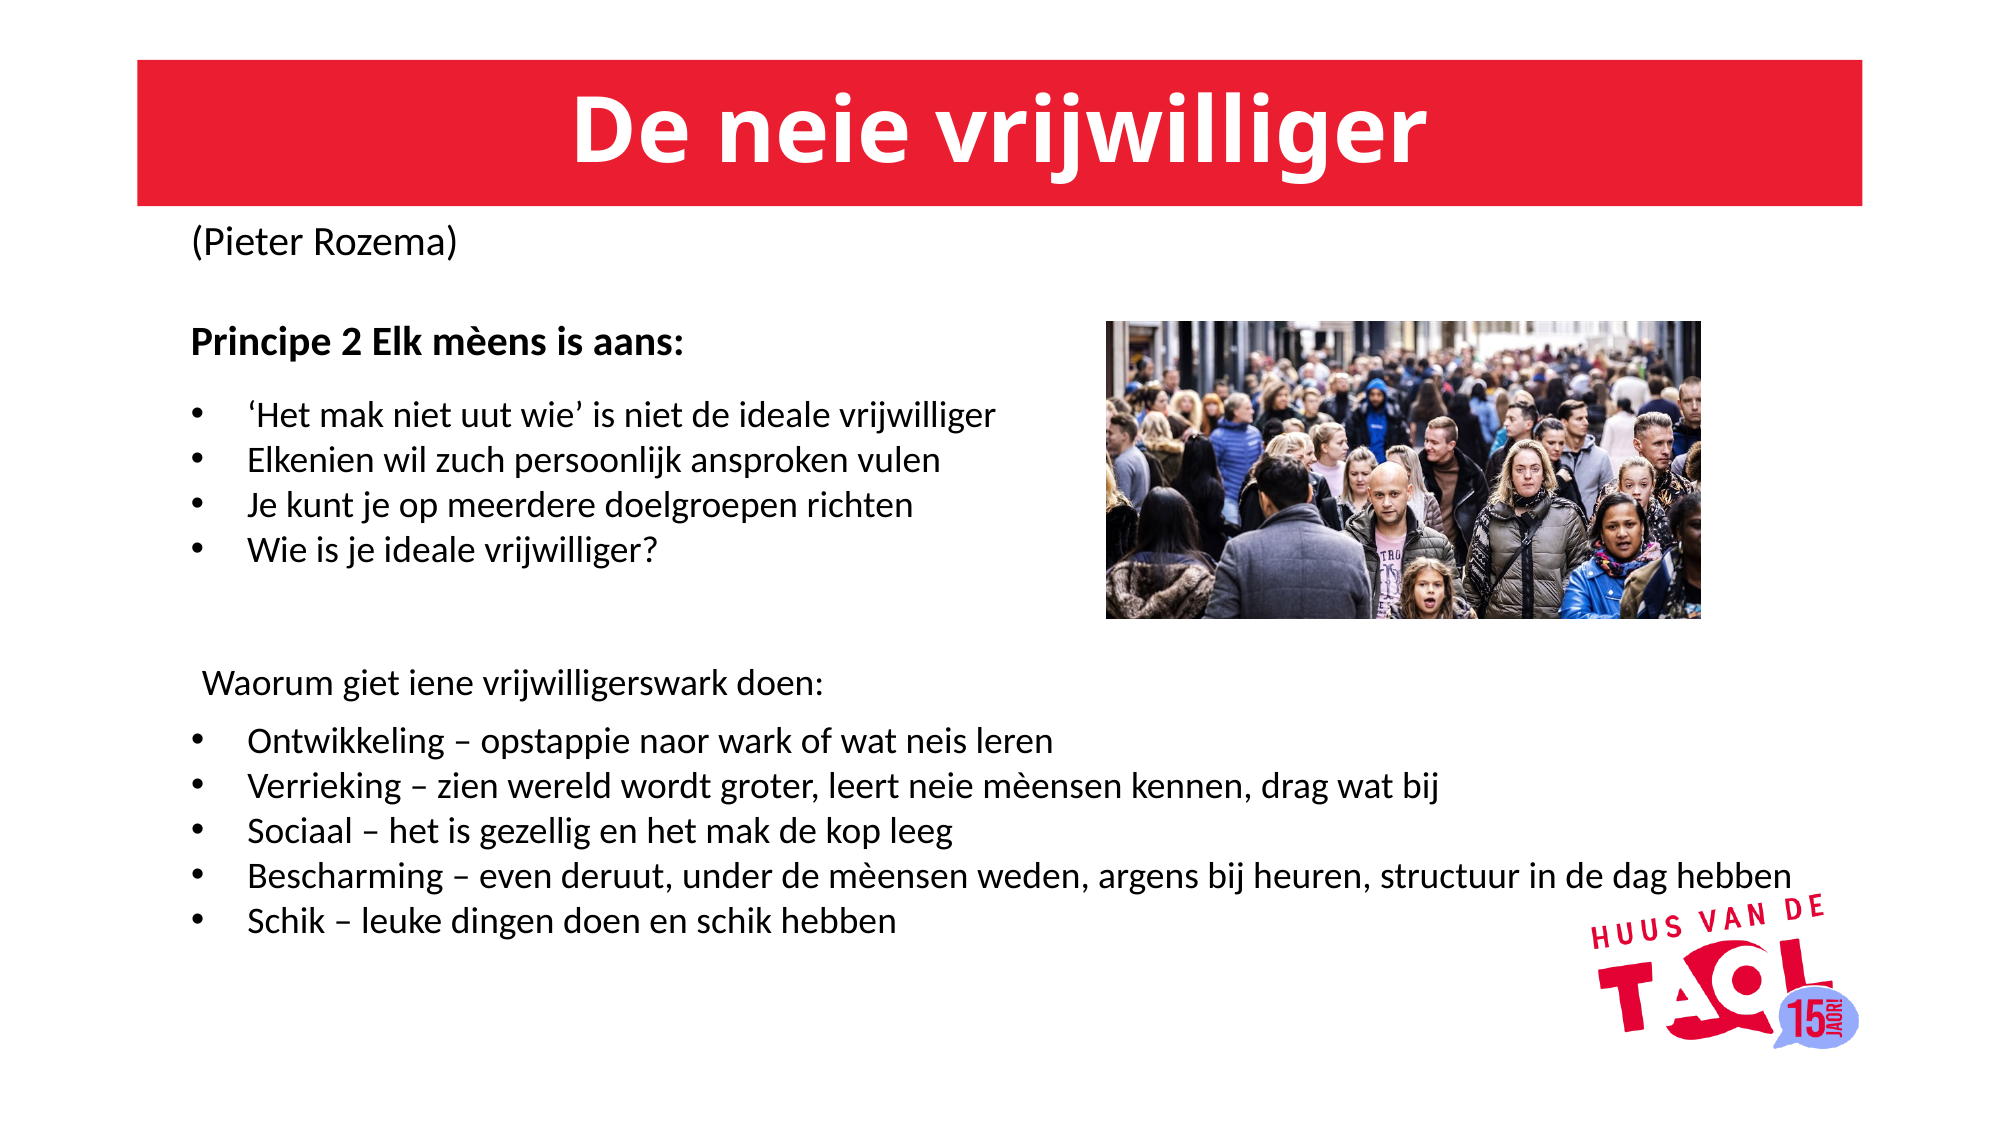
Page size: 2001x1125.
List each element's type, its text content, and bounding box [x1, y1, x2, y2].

picture [1106, 321, 1701, 619]
text_box Ontwikkeling – opstappie naor wark of wat neis leren Verrieking – zien wereld wordt groter, leert neie mèensen kennen, drag wat bij Sociaal – het is gezellig en het mak de kop leeg Bescharming – even deruut, under de mèensen weden, argens bij heuren, structuur in de dag hebben Schik – leuke dingen doen en schik hebben [176, 708, 1901, 949]
text_box (Pieter Rozema) Principe 2 Elk mèens is aans: [176, 206, 1824, 422]
text_box ‘Het mak niet uut wie’ is niet de ideale vrijwilliger Elkenien wil zuch persoonlijk ansproken vulen Je kunt je op meerdere doelgroepen richten Wie is je ideale vrijwilliger? [176, 382, 1106, 578]
title De neie vrijwilliger [137, 59, 1863, 207]
text_box Waorum giet iene vrijwilligerswark doen: [187, 650, 900, 711]
picture [1582, 889, 1863, 1052]
